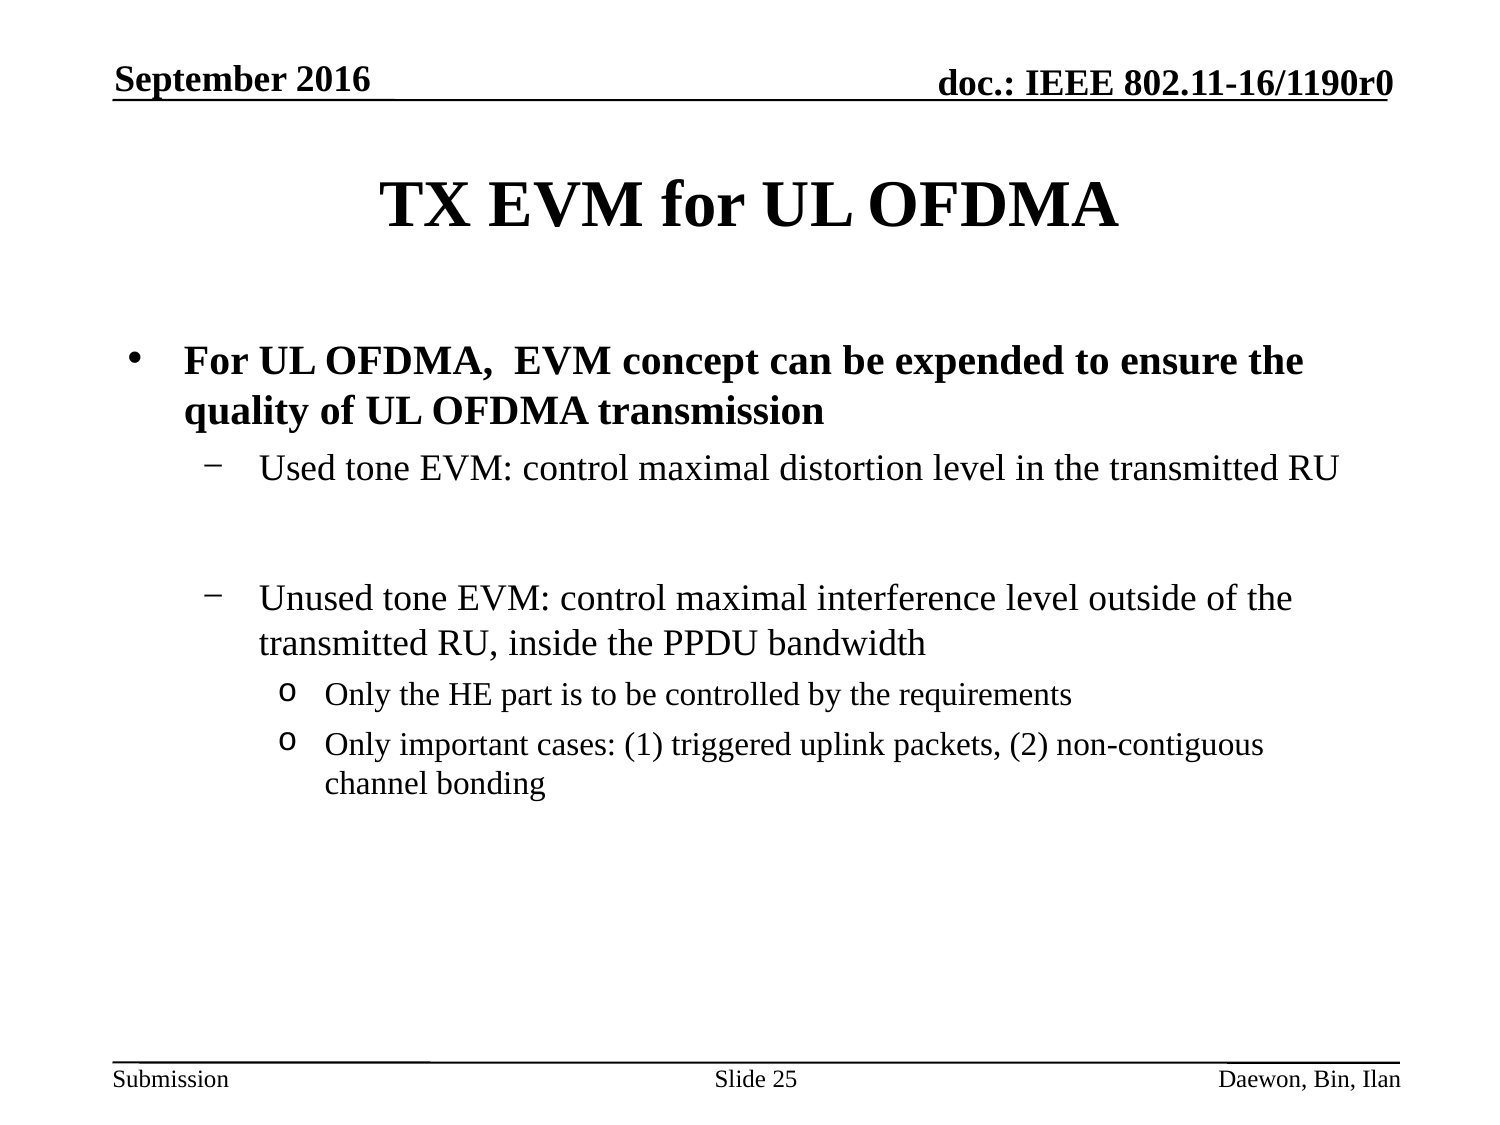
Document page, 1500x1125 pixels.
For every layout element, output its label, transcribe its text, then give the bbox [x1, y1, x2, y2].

title TX EVM for UL OFDMA [112, 112, 1388, 288]
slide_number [114, 54, 423, 100]
list For UL OFDMA, EVM concept can be expended to ensure the quality of UL OFDMA transmission Used tone EVM: control maximal distortion level in the transmitted RU Unused tone EVM: control maximal interference level outside of the transmitted RU, inside the PPDU bandwidth Only the HE part is to be controlled by the requirements Only important cases: (1) triggered uplink packets, (2) non-contiguous channel bonding [112, 324, 1388, 1000]
slide_number Slide 25 [712, 1061, 800, 1123]
footer Daewon, Bin, Ilan [878, 1061, 1402, 1093]
